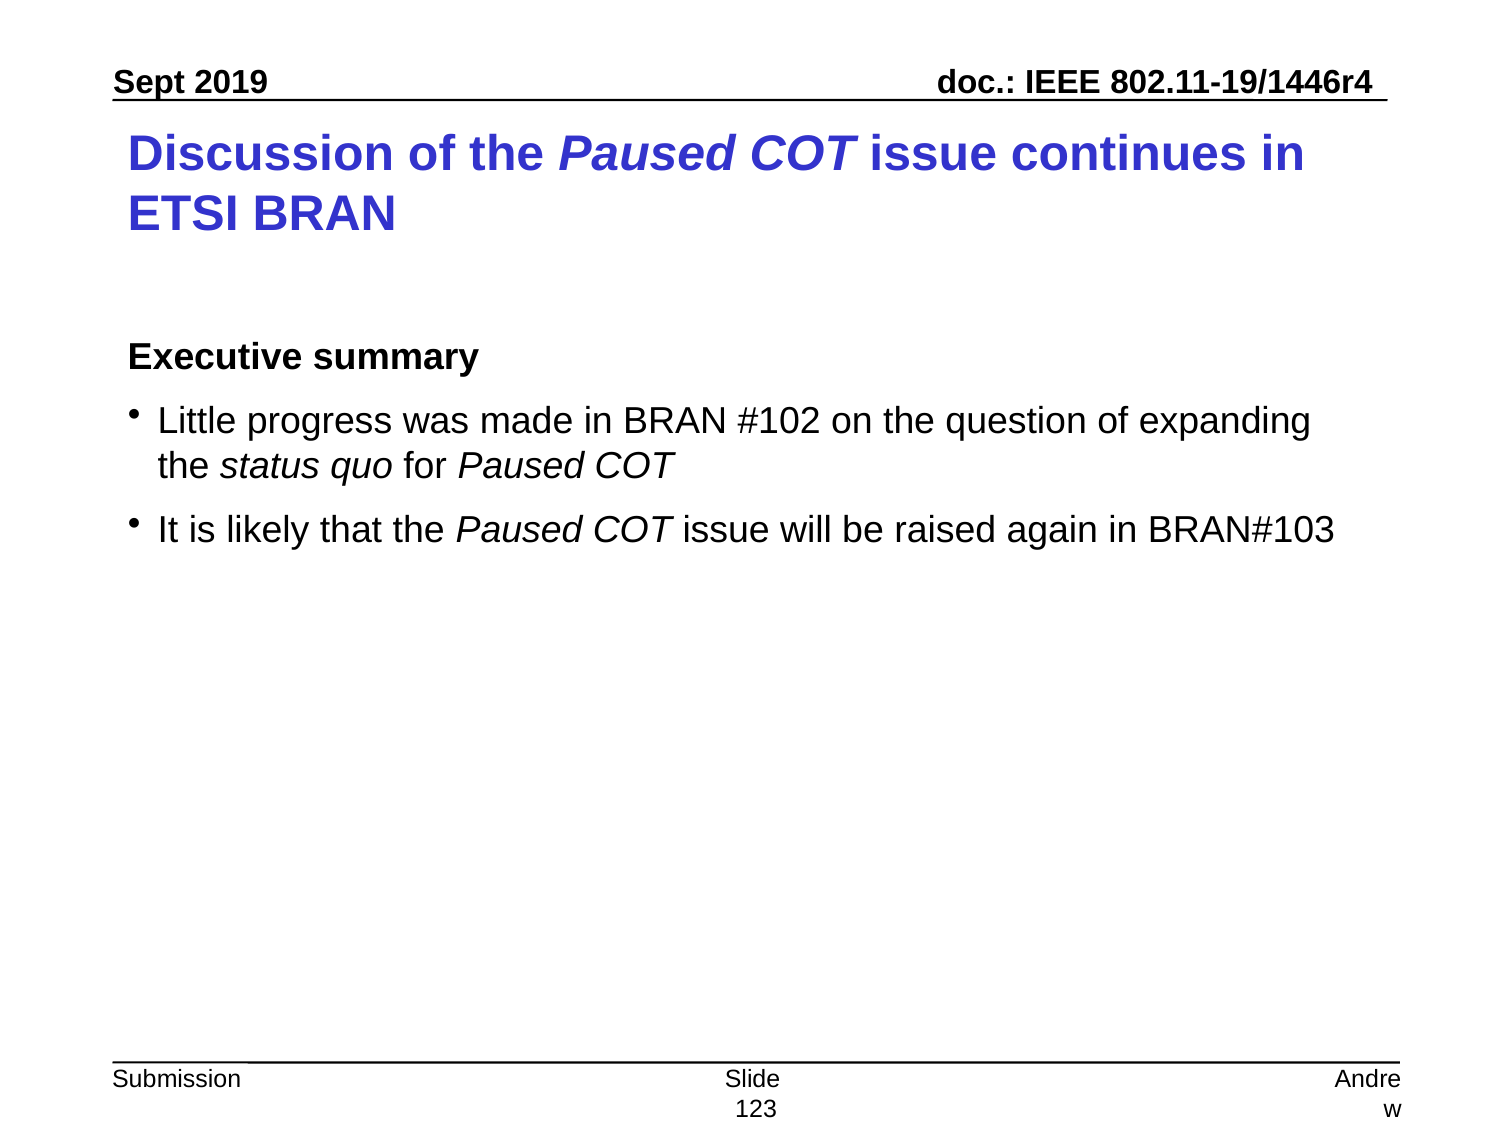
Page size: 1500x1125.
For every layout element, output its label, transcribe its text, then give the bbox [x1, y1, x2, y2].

footer Andrew Myles, Cisco [1320, 1061, 1402, 1093]
title Discussion of the Paused COT issue continues in ETSI BRAN [112, 112, 1388, 288]
list Executive summary Little progress was made in BRAN #102 on the question of expanding the status quo for Paused COT It is likely that the Paused COT issue will be raised again in BRAN#103 [112, 324, 1388, 1000]
slide_number Slide 123 [709, 1061, 803, 1093]
